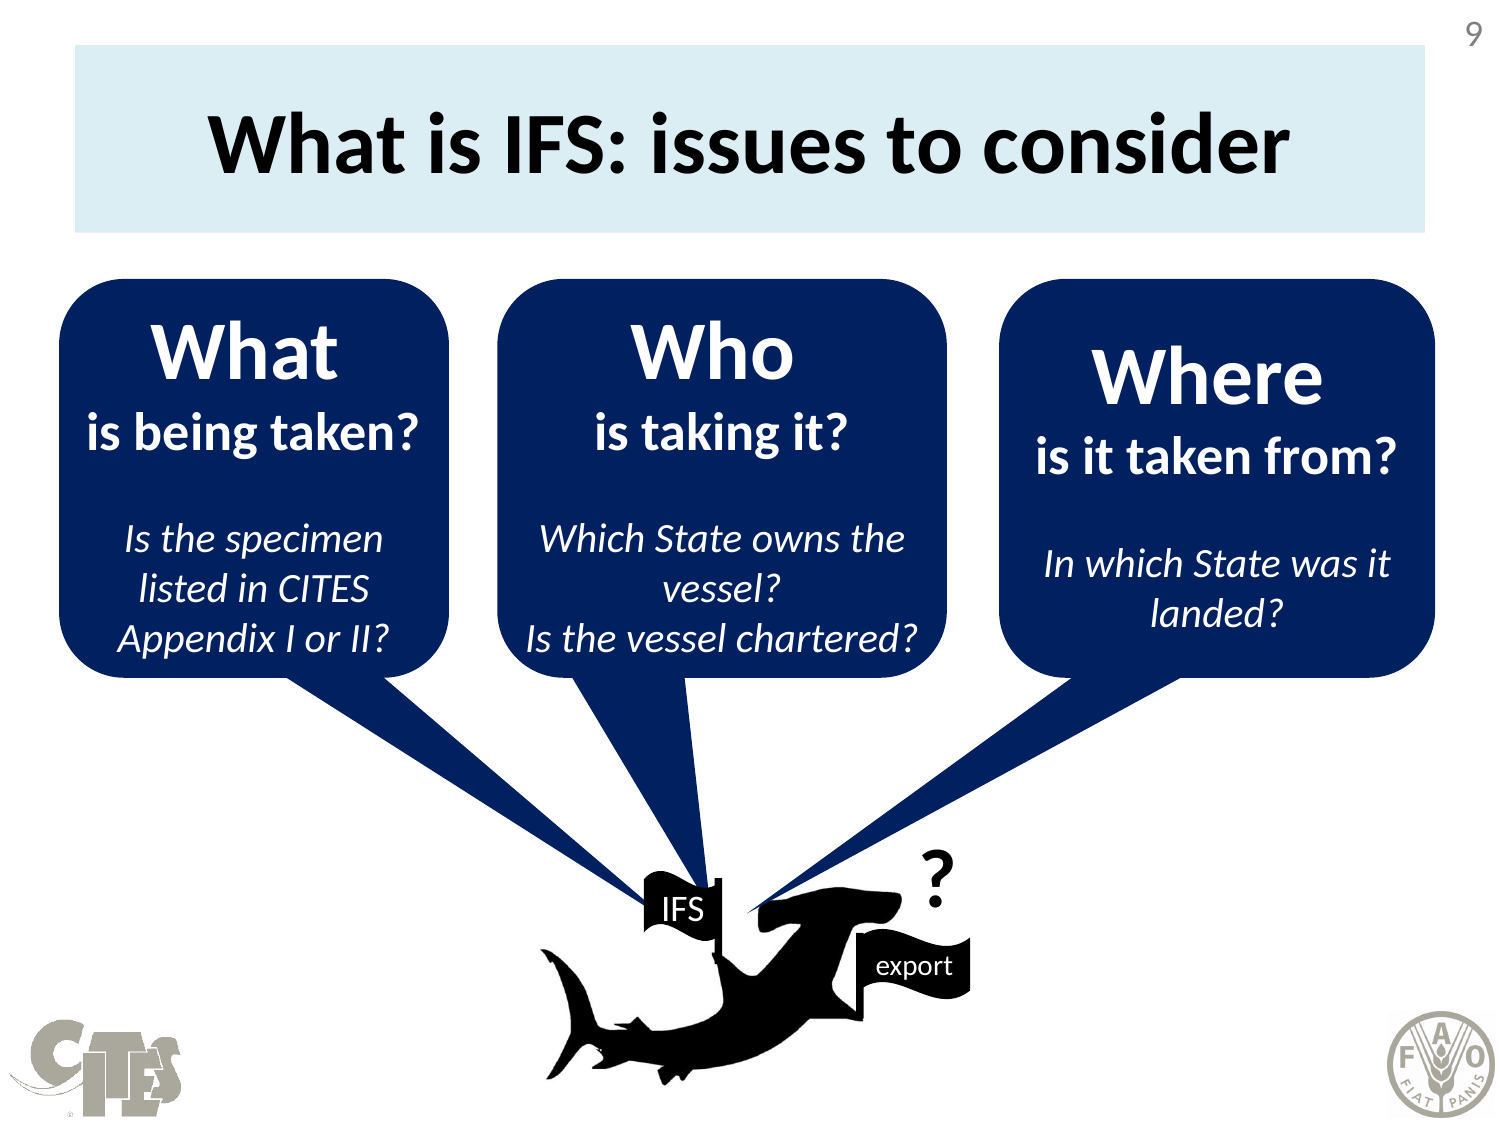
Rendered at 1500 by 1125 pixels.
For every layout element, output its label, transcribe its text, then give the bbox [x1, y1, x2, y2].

picture [517, 865, 927, 1107]
text_box Where is it taken from? In which State was it landed? [815, 278, 1436, 864]
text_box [643, 870, 723, 965]
text_box Who is taking it? Which State owns the vessel? Is the vessel chartered? [497, 278, 947, 864]
text_box ? [903, 816, 1000, 932]
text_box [855, 928, 971, 1019]
title What is IFS: issues to consider [74, 44, 1426, 233]
text_box What is being taken? Is the specimen listed in CITES Appendix I or II? [59, 278, 603, 864]
